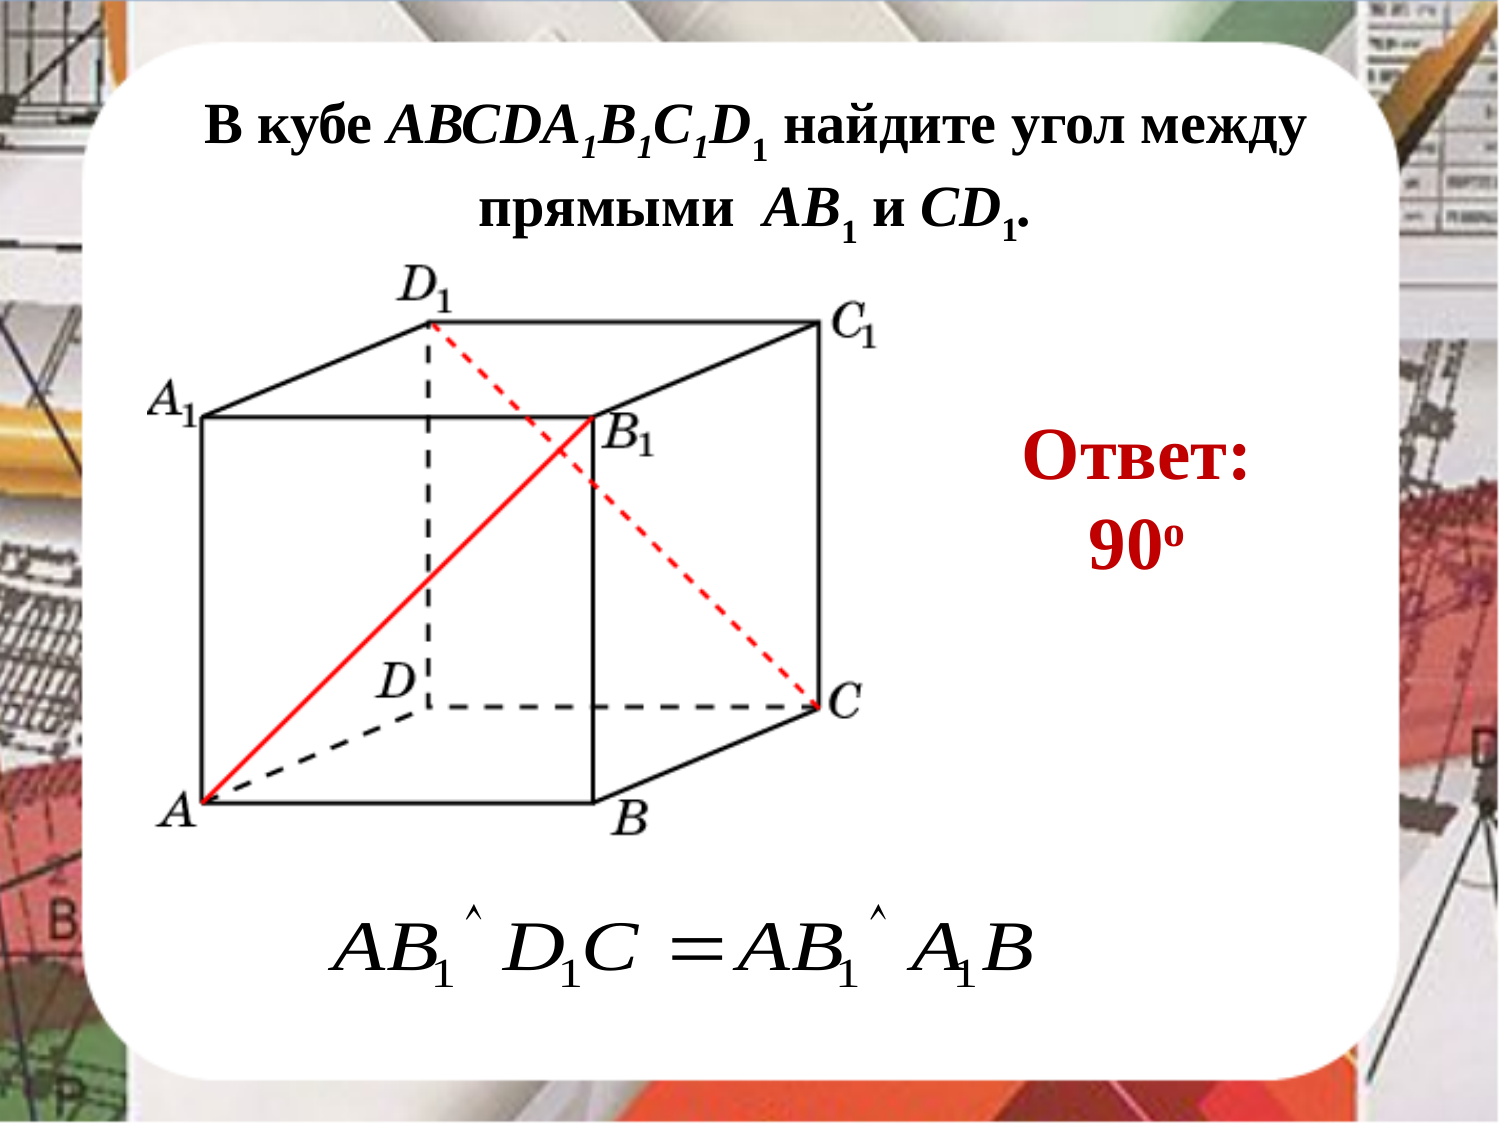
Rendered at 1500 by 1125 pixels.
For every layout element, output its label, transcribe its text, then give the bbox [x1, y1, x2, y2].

picture [0, 0, 1500, 1125]
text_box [312, 892, 1054, 1000]
text_box В кубе AВСDA1B1C1D1 найдите угол между прямыми AB1 и CD1. [112, 78, 1400, 258]
text_box Ответ: 90o [974, 397, 1300, 592]
